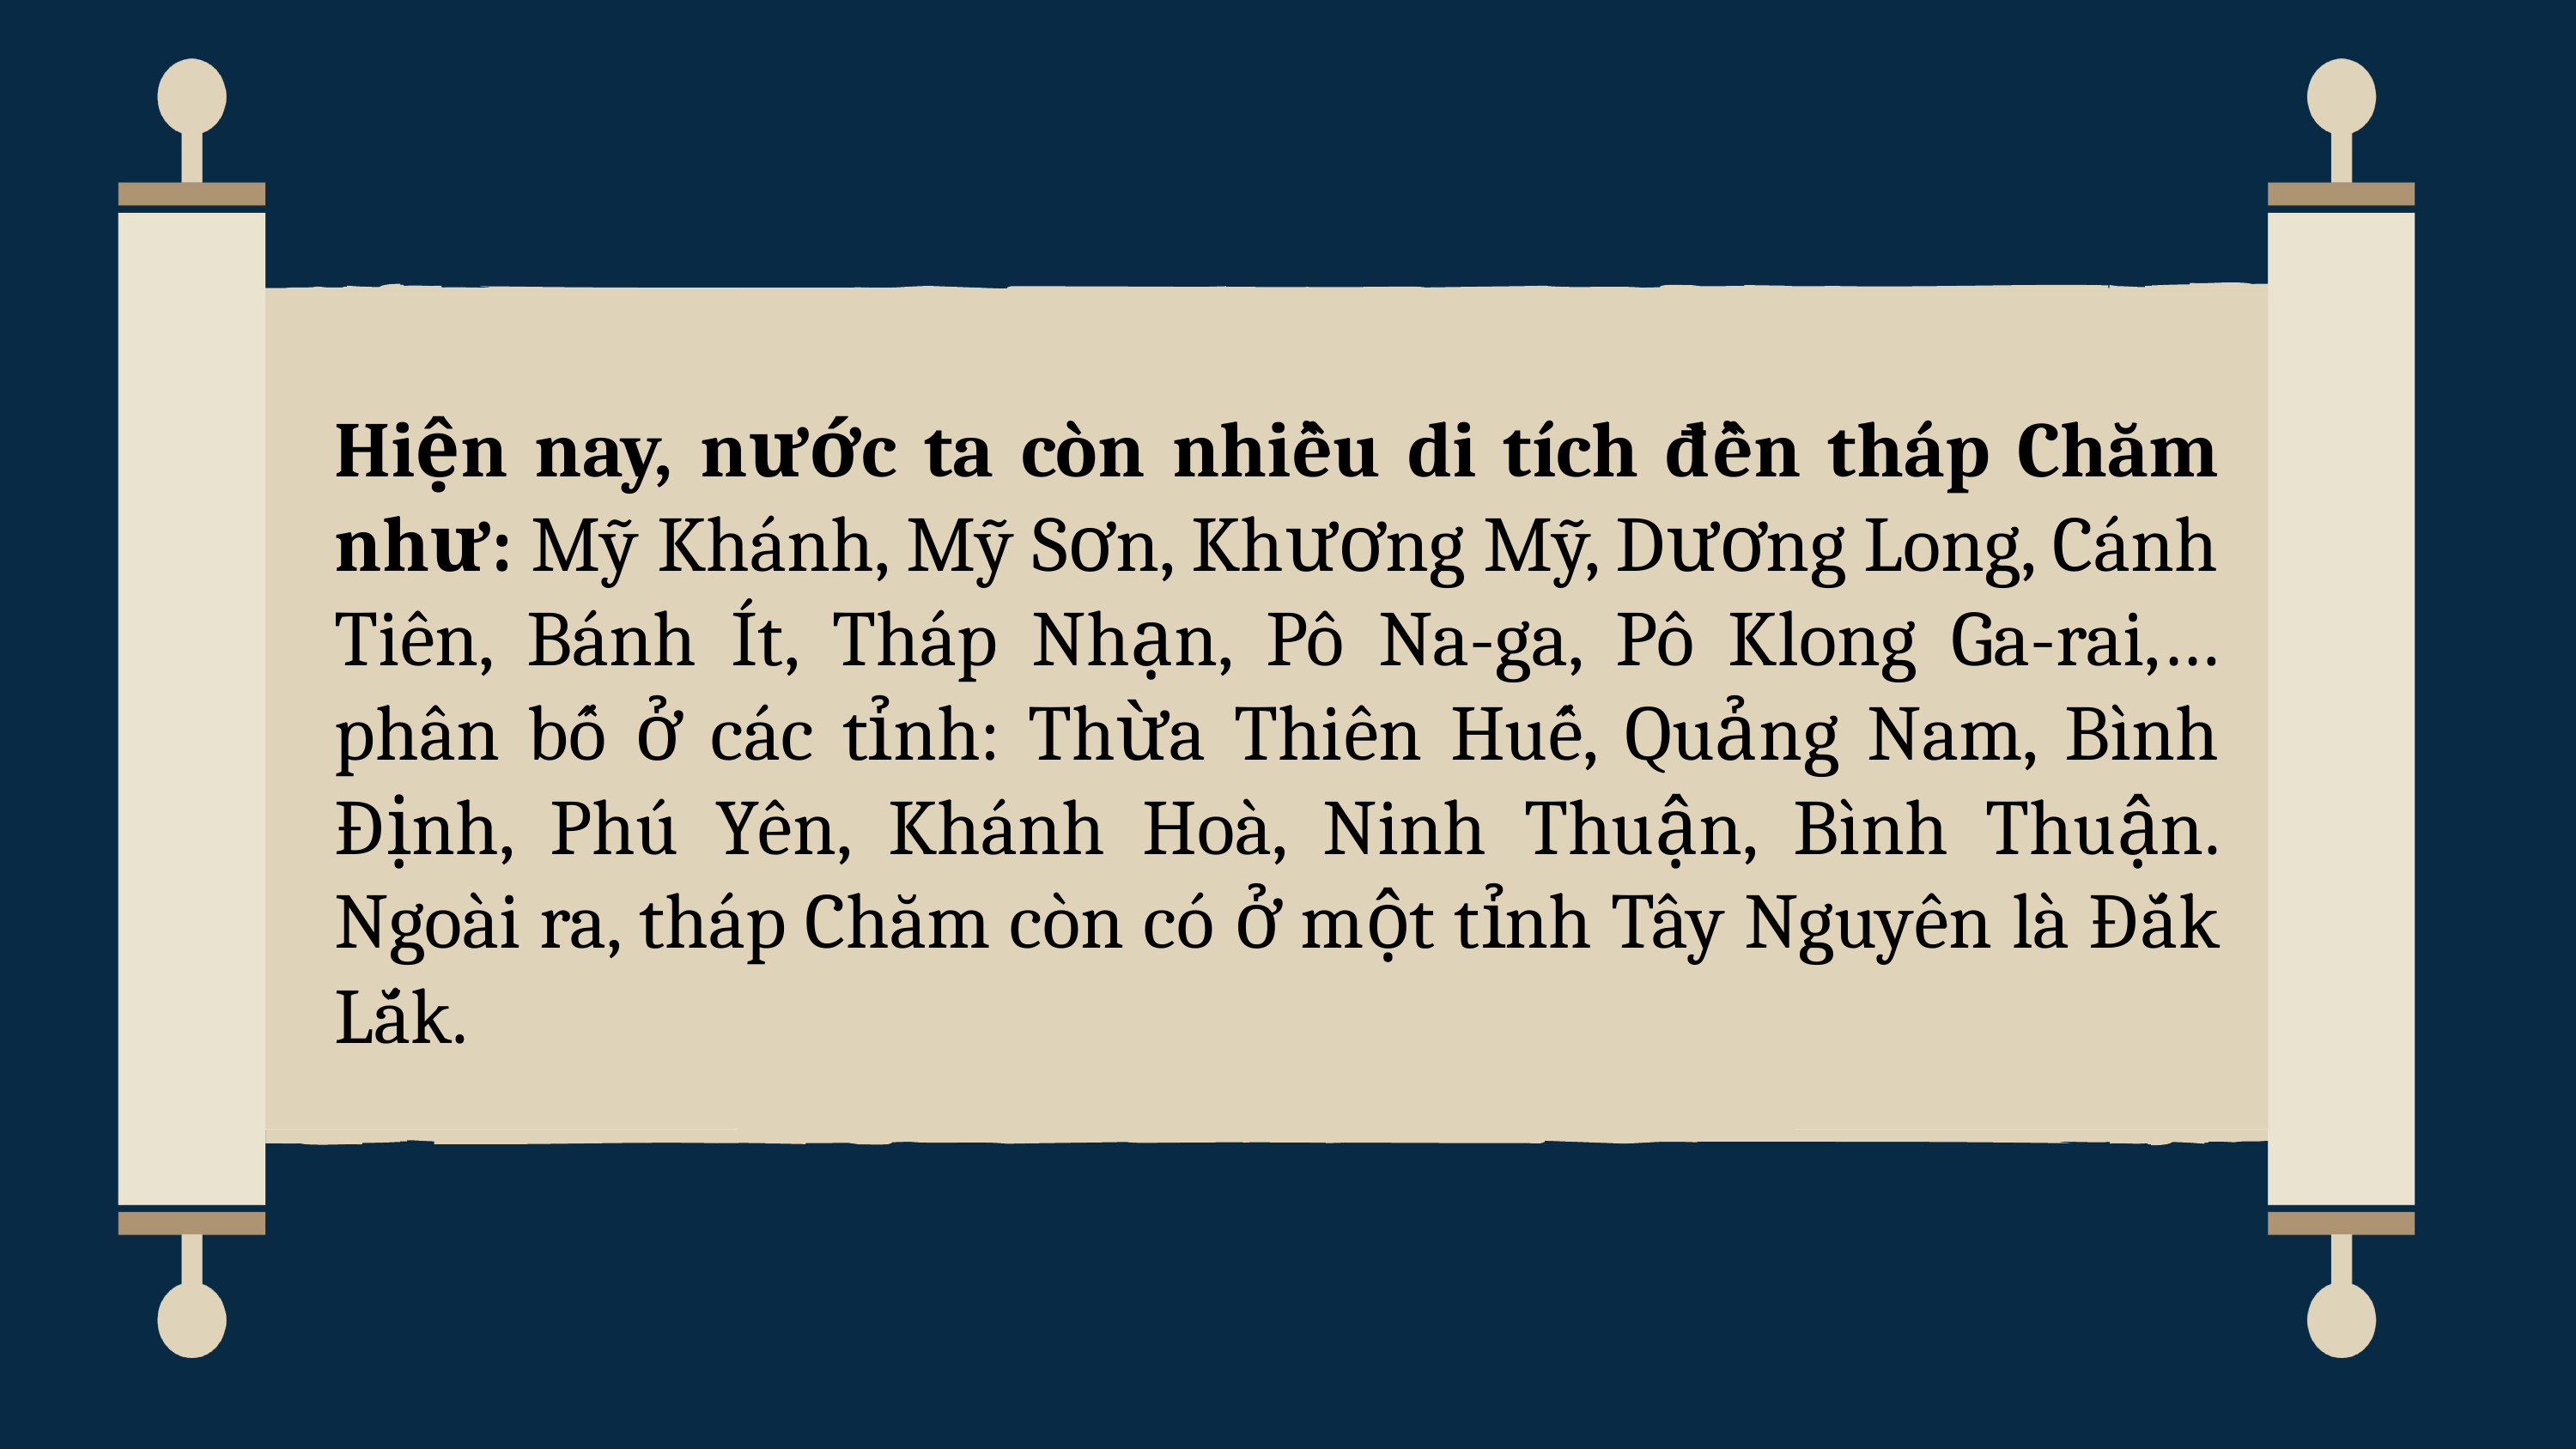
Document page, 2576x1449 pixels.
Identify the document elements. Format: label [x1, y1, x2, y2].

text_box [118, 58, 2415, 1358]
